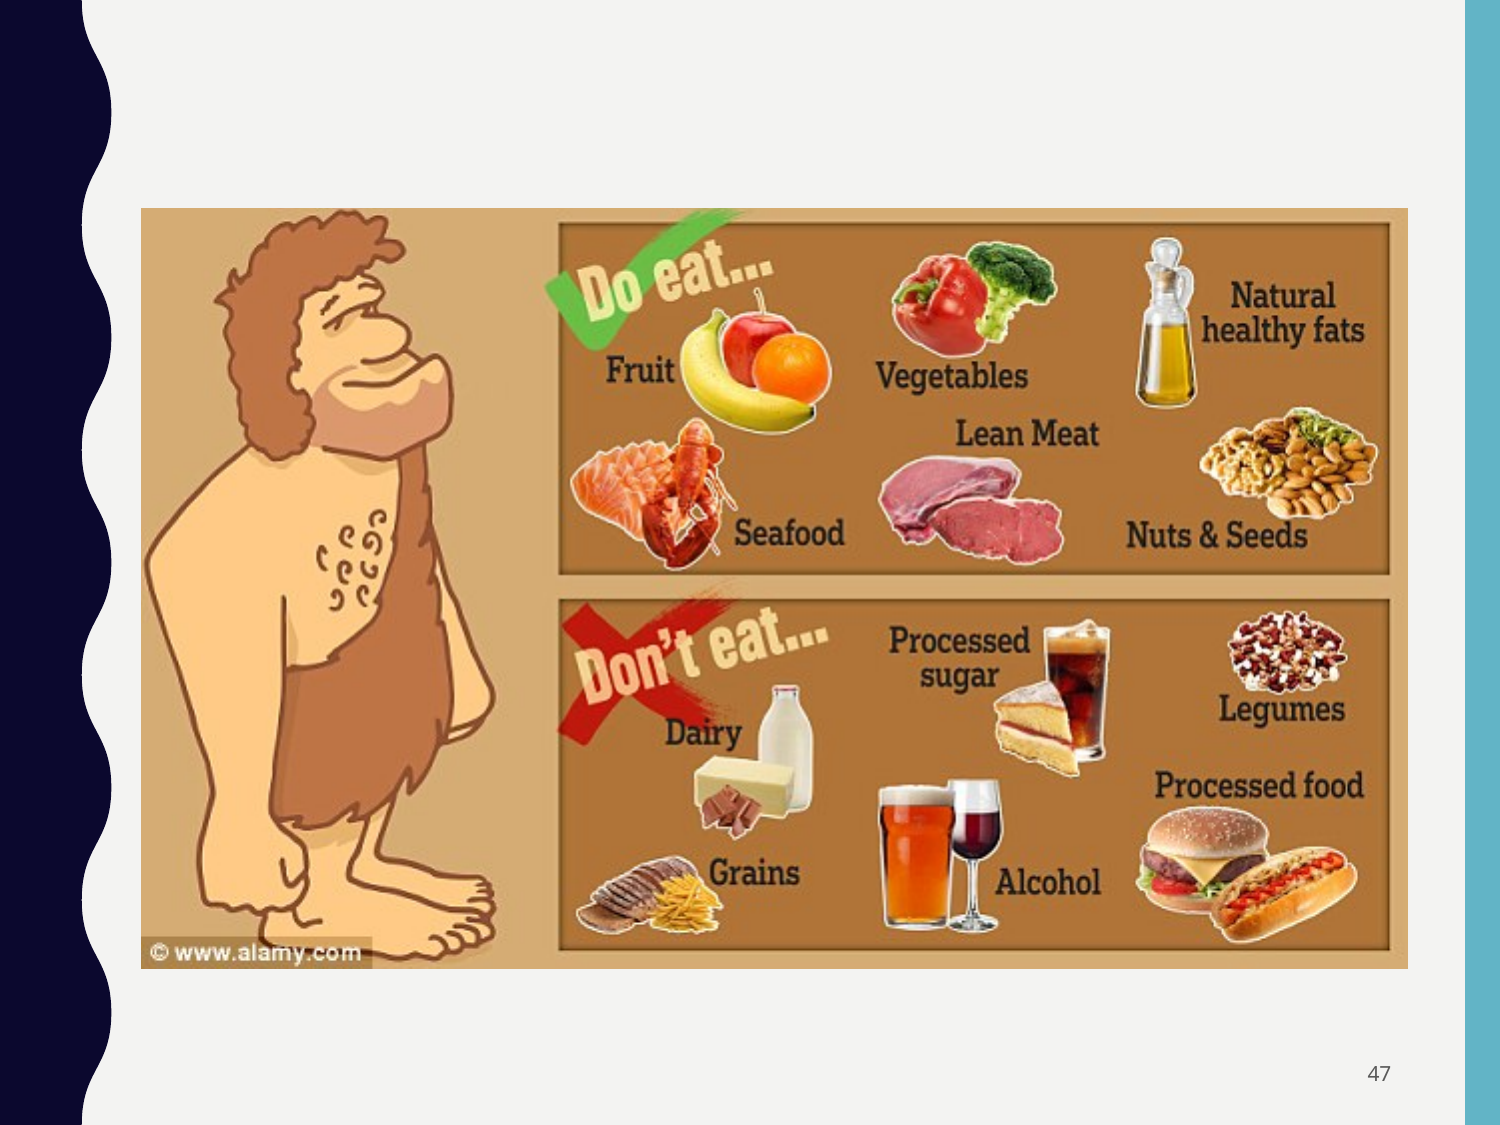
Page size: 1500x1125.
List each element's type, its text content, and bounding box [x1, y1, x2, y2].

picture [141, 208, 1408, 969]
slide_number 47 [1059, 1045, 1407, 1103]
